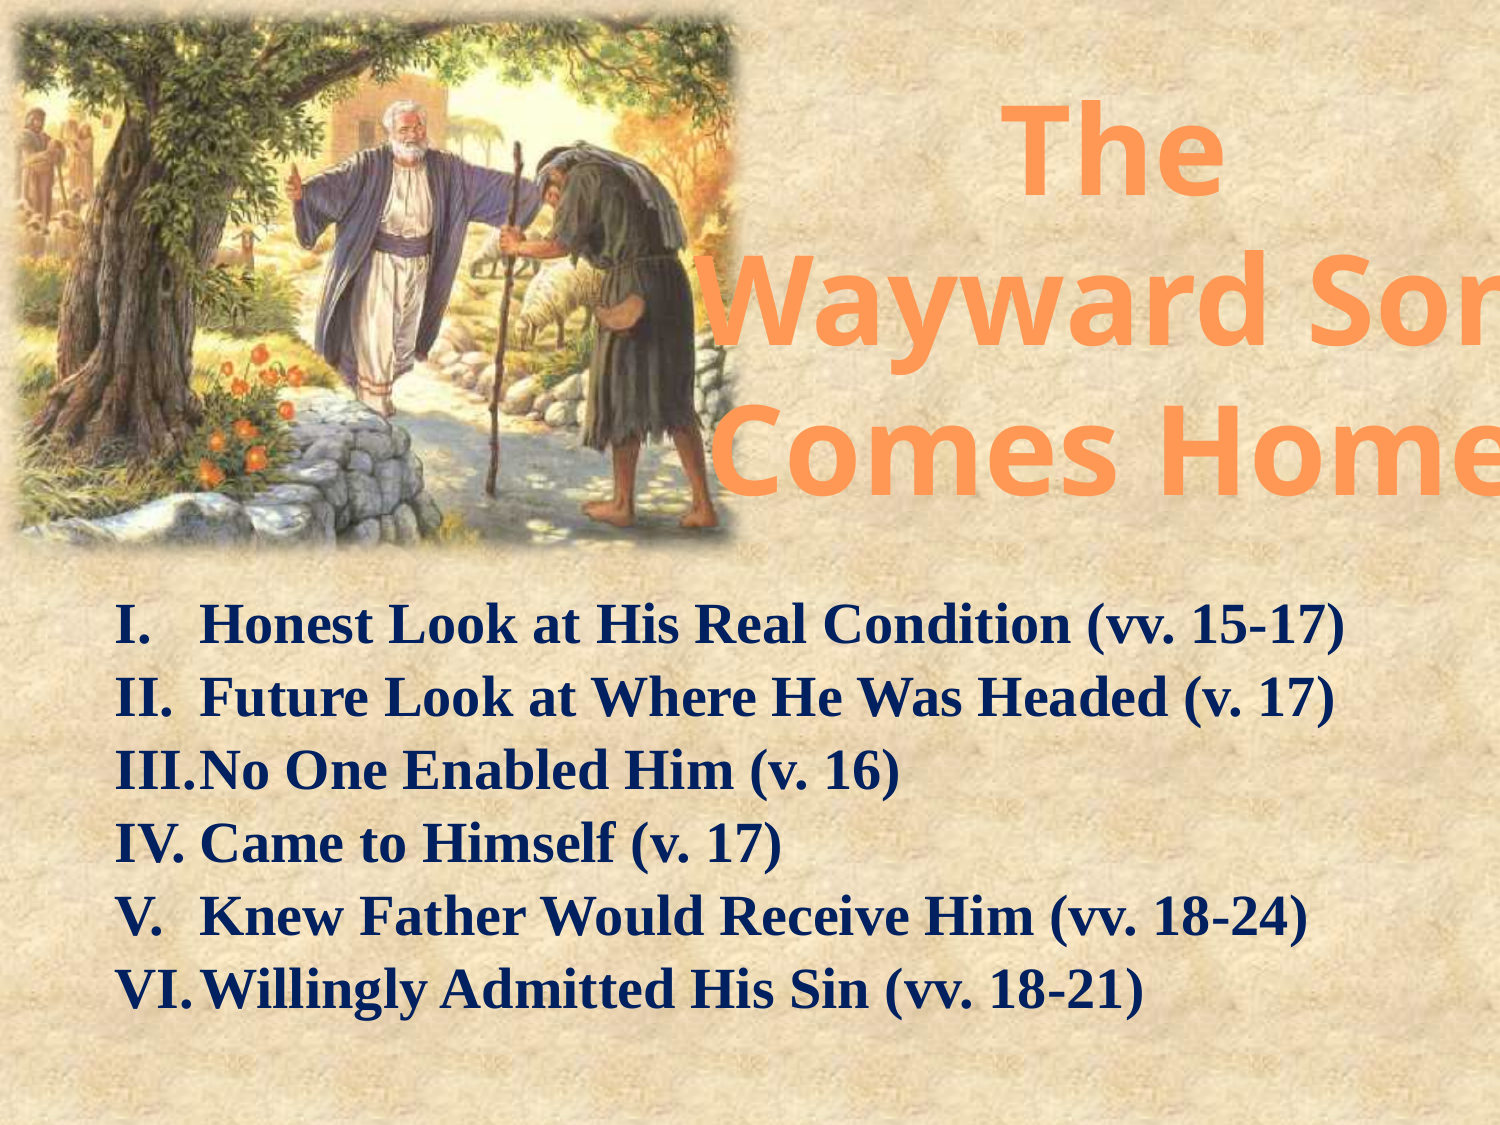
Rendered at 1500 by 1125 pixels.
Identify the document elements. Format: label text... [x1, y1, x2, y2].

text_box Honest Look at His Real Condition (vv. 15-17) Future Look at Where He Was Headed (v. 17) No One Enabled Him (v. 16) Came to Himself (v. 17) Knew Father Would Receive Him (vv. 18-24) Willingly Admitted His Sin (vv. 18-21) [99, 574, 1451, 1028]
text_box The Wayward Son Comes Home [678, 62, 1500, 528]
picture [0, 0, 1500, 1125]
